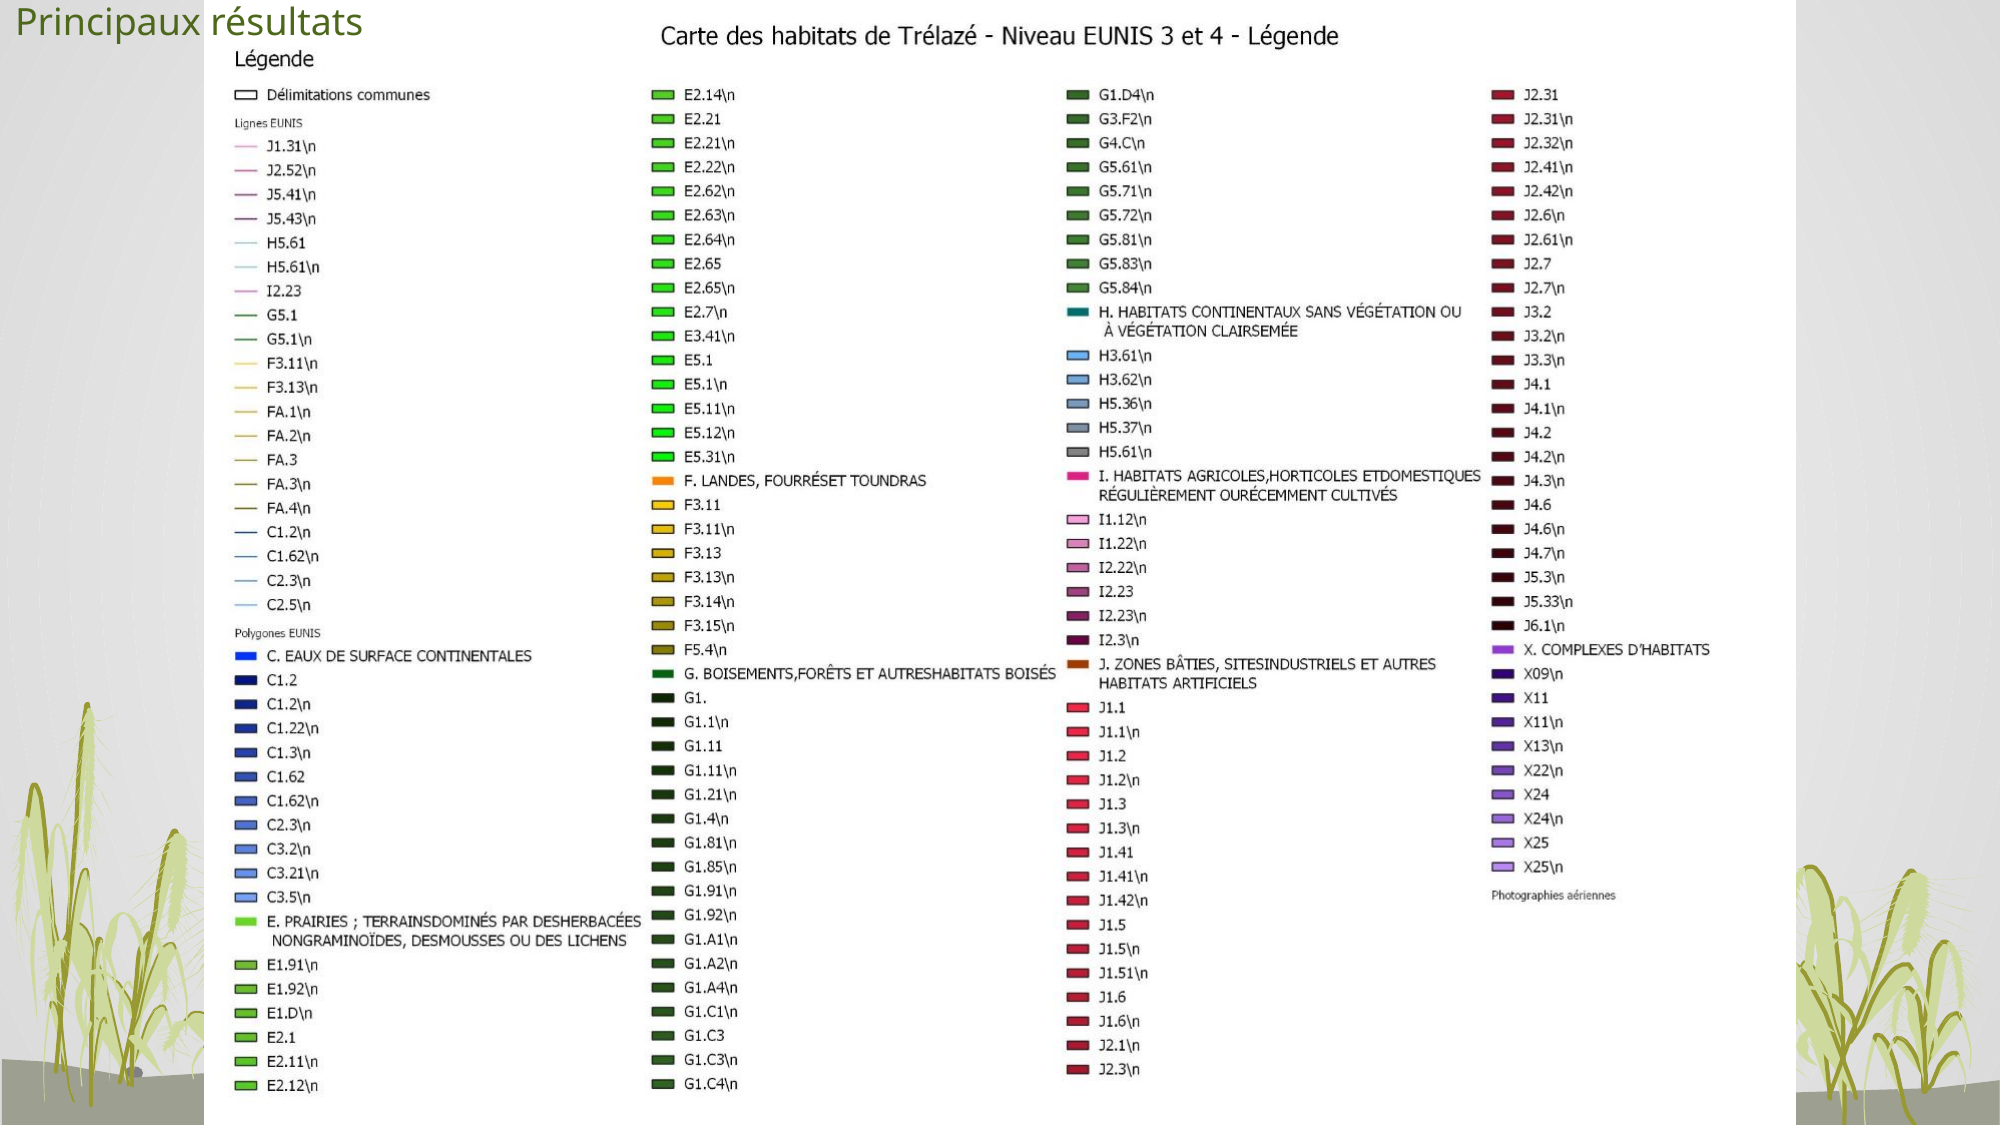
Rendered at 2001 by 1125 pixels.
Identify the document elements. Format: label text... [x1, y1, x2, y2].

title Principaux résultats [0, 0, 204, 51]
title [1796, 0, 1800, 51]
picture [204, 0, 1796, 1125]
